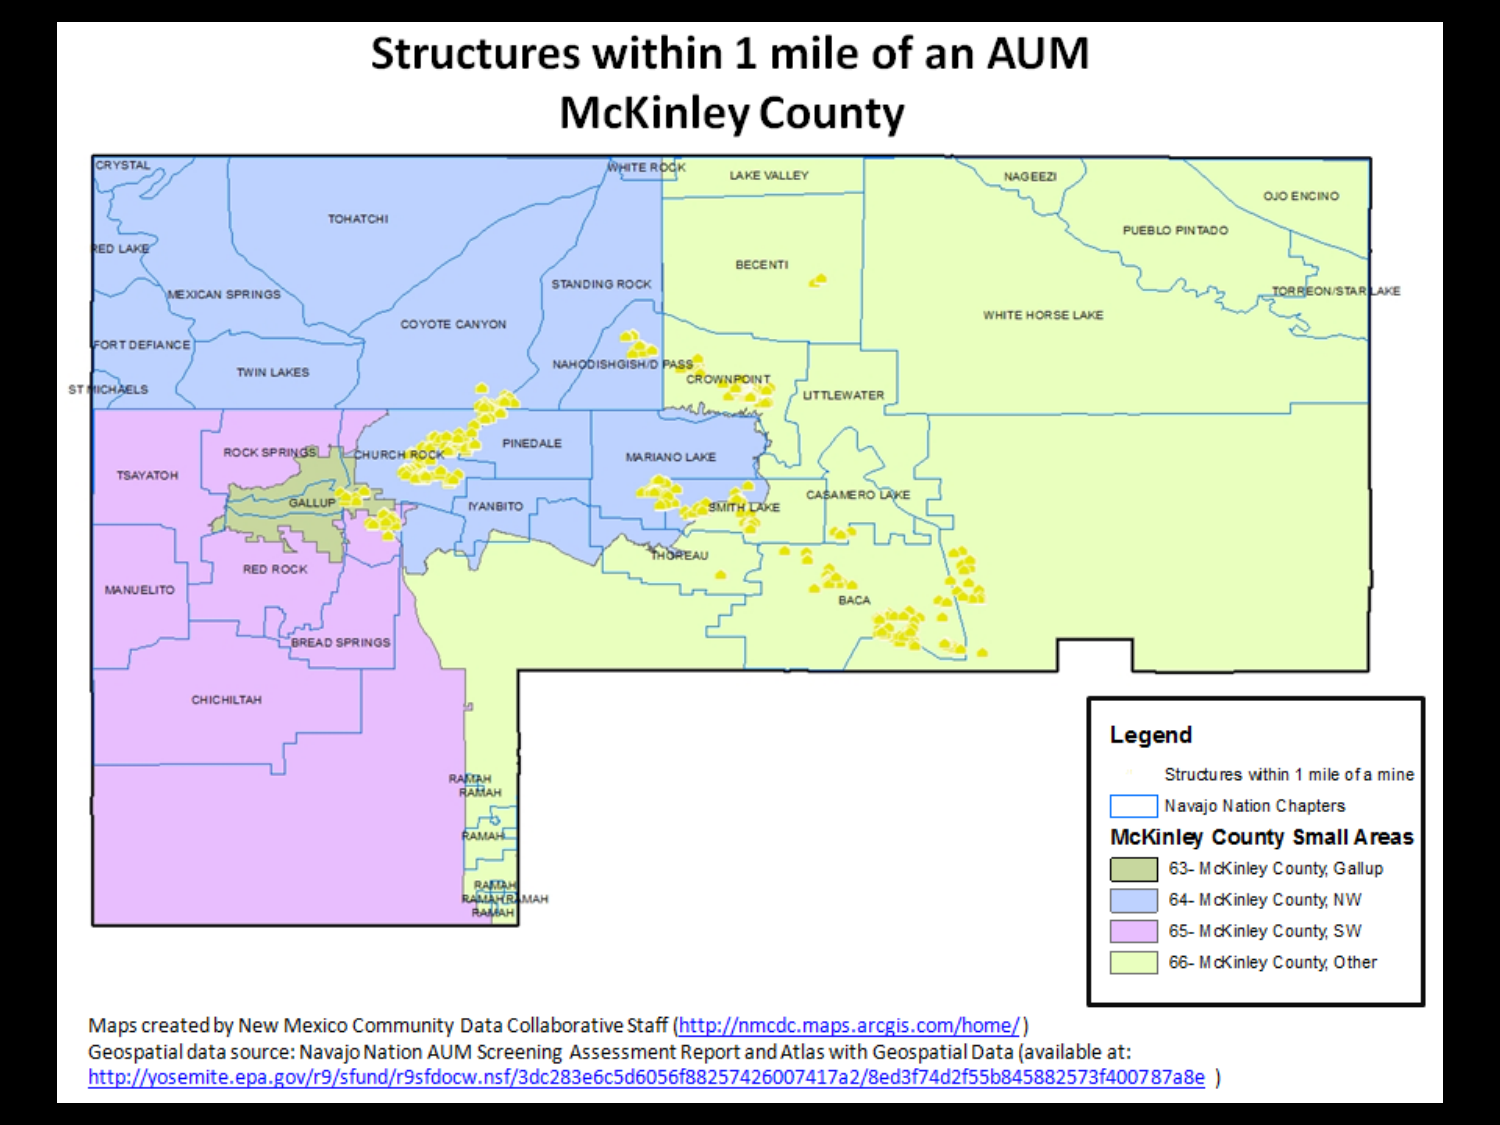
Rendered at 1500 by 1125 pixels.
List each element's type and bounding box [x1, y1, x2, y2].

picture [56, 22, 1444, 1103]
